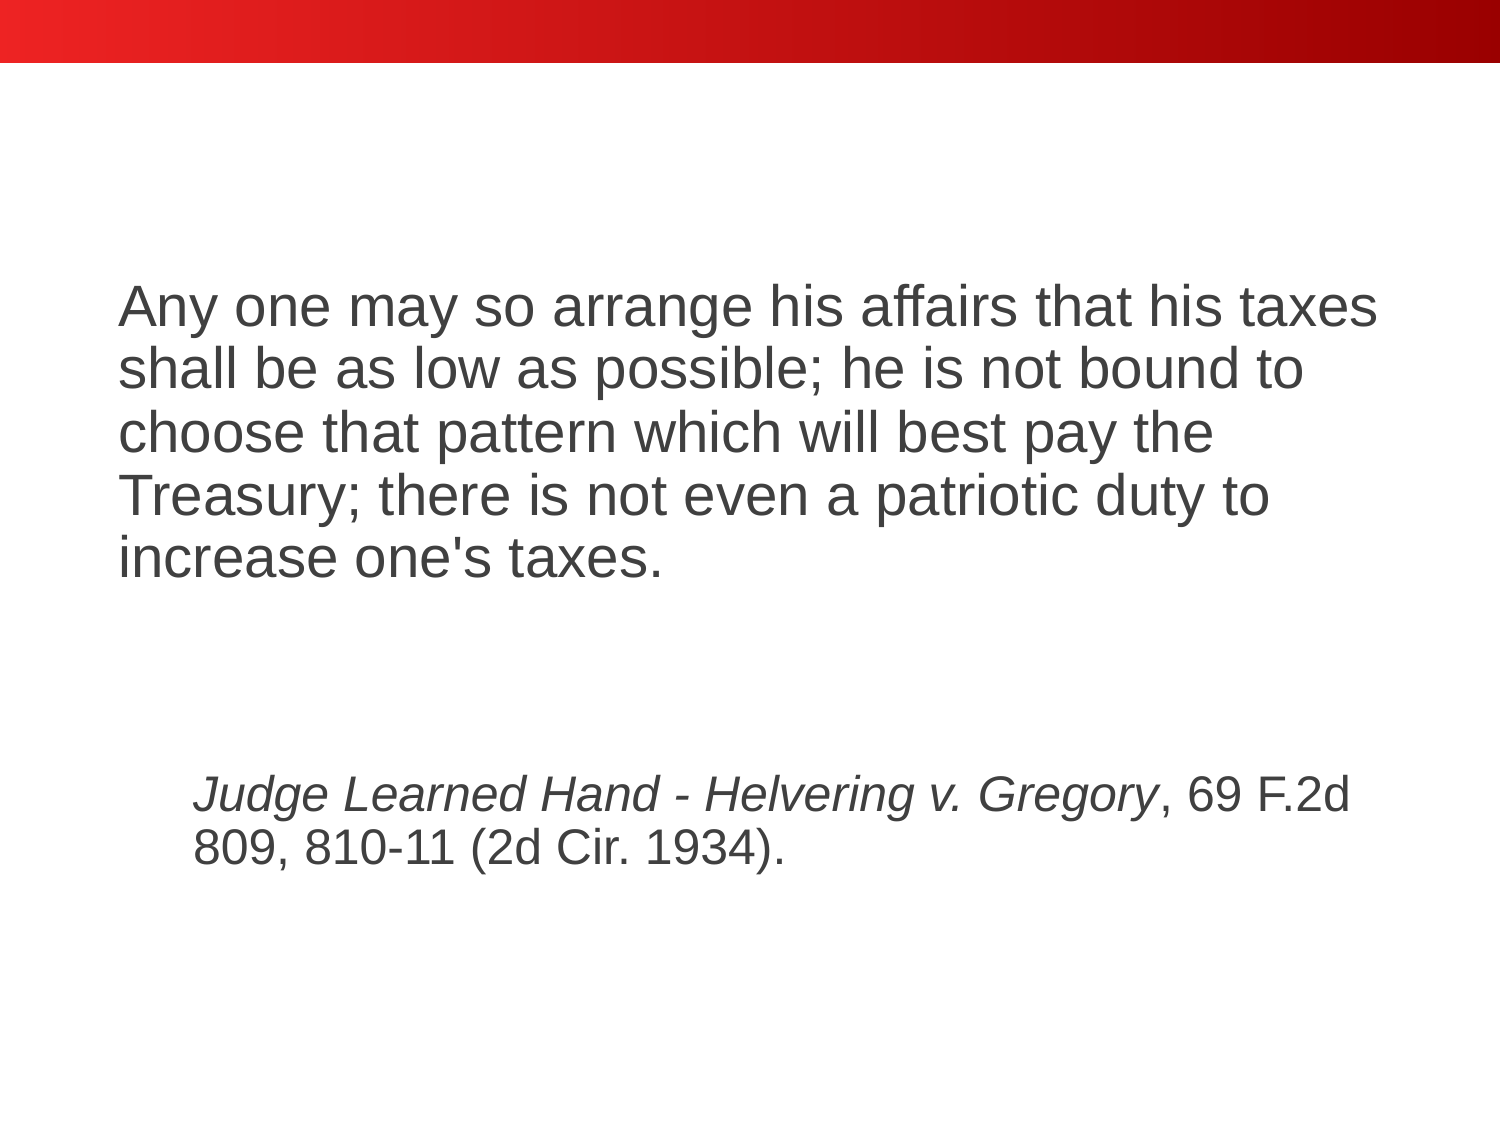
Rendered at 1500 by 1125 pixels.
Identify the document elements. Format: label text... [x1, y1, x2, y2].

list Any one may so arrange his affairs that his taxes shall be as low as possible; he is not bound to choose that pattern which will best pay the Treasury; there is not even a patriotic duty to increase one's taxes. Judge Learned Hand - Helvering v. Gregory, 69 F.2d 809, 810-11 (2d Cir. 1934). [103, 268, 1397, 857]
